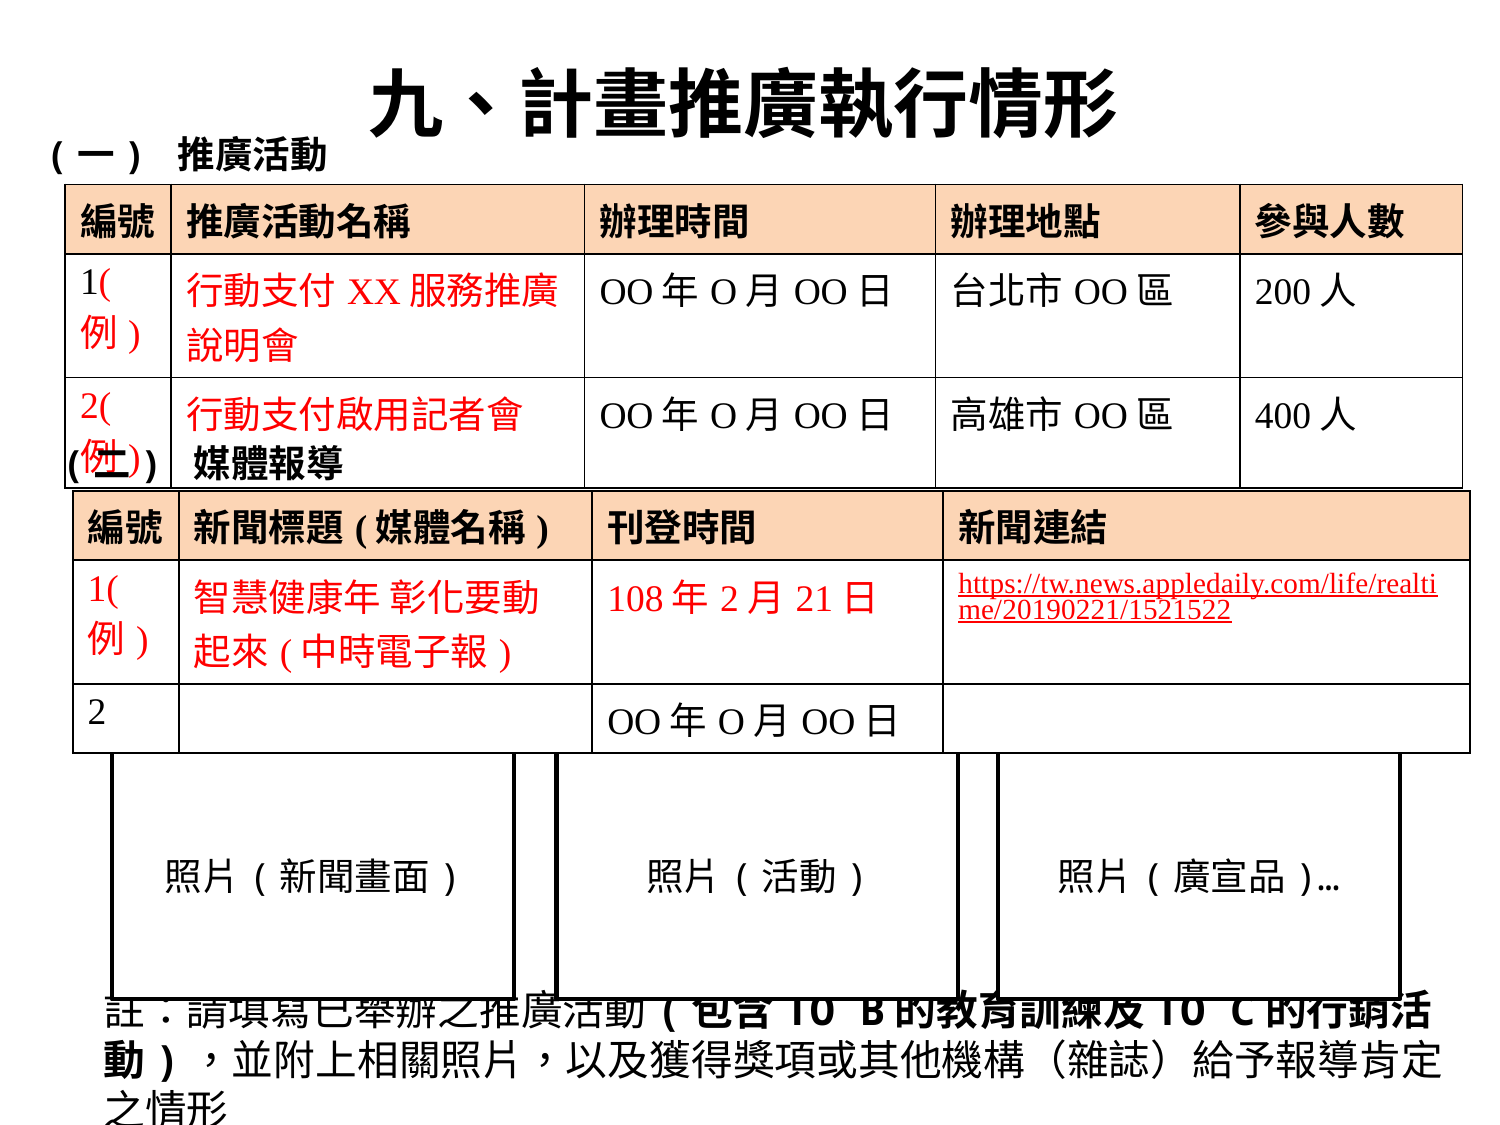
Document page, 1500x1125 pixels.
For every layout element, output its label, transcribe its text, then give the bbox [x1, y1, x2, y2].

table_header 編號 [66, 185, 170, 253]
text_box 照片(廣宣品)… [996, 754, 1402, 1001]
text_box 九、計畫推廣執行情形 [182, 42, 1305, 161]
table_cell 2 [74, 685, 178, 752]
text_box (一) 推廣活動 [30, 123, 343, 184]
table_cell OO年O月OO日 [585, 255, 935, 377]
table_cell 1(例) [66, 255, 170, 377]
table_header 辦理時間 [585, 185, 935, 253]
table_header 推廣活動名稱 [172, 185, 584, 253]
text_box 照片(活動) [554, 754, 960, 1001]
table_cell 2(例) [66, 378, 170, 432]
text_box (二) 媒體報導 [47, 432, 359, 493]
text_box 註：請填寫已舉辦之推廣活動(包含TO B的教育訓練及TO C的行銷活動)，並附上相關照片，以及獲得獎項或其他機構（雜誌）給予報導肯定之情形 [88, 964, 1459, 1125]
table_cell 200人 [1241, 255, 1462, 377]
table_cell [944, 685, 1469, 752]
table_header 刊登時間 [593, 492, 942, 559]
table_cell https://tw.news.appledaily.com/life/realtime/20190221/1521522 [944, 561, 1469, 683]
table_cell OO年O月OO日 [593, 685, 942, 752]
table_cell 400人 [1241, 378, 1462, 487]
text_box 照片(新聞畫面) [110, 754, 516, 1001]
table_header 編號 [74, 493, 178, 559]
table_cell 高雄市OO區 [936, 378, 1239, 487]
table_cell OO年O月OO日 [585, 378, 935, 487]
table_header 參與人數 [1241, 185, 1462, 253]
table_cell 行動支付XX服務推廣說明會 [172, 255, 584, 377]
table_cell 台北市OO區 [936, 255, 1239, 377]
table_cell 1(例) [74, 561, 178, 683]
table_cell [180, 685, 591, 752]
table_cell 行動支付啟用記者會 [172, 378, 584, 487]
table_header 辦理地點 [936, 185, 1239, 253]
table_header 新聞標題(媒體名稱) [180, 492, 591, 559]
table_cell 108年2月21日 [593, 561, 942, 683]
table_cell 智慧健康年 彰化要動起來(中時電子報) [180, 561, 591, 683]
table_header 新聞連結 [944, 492, 1469, 559]
